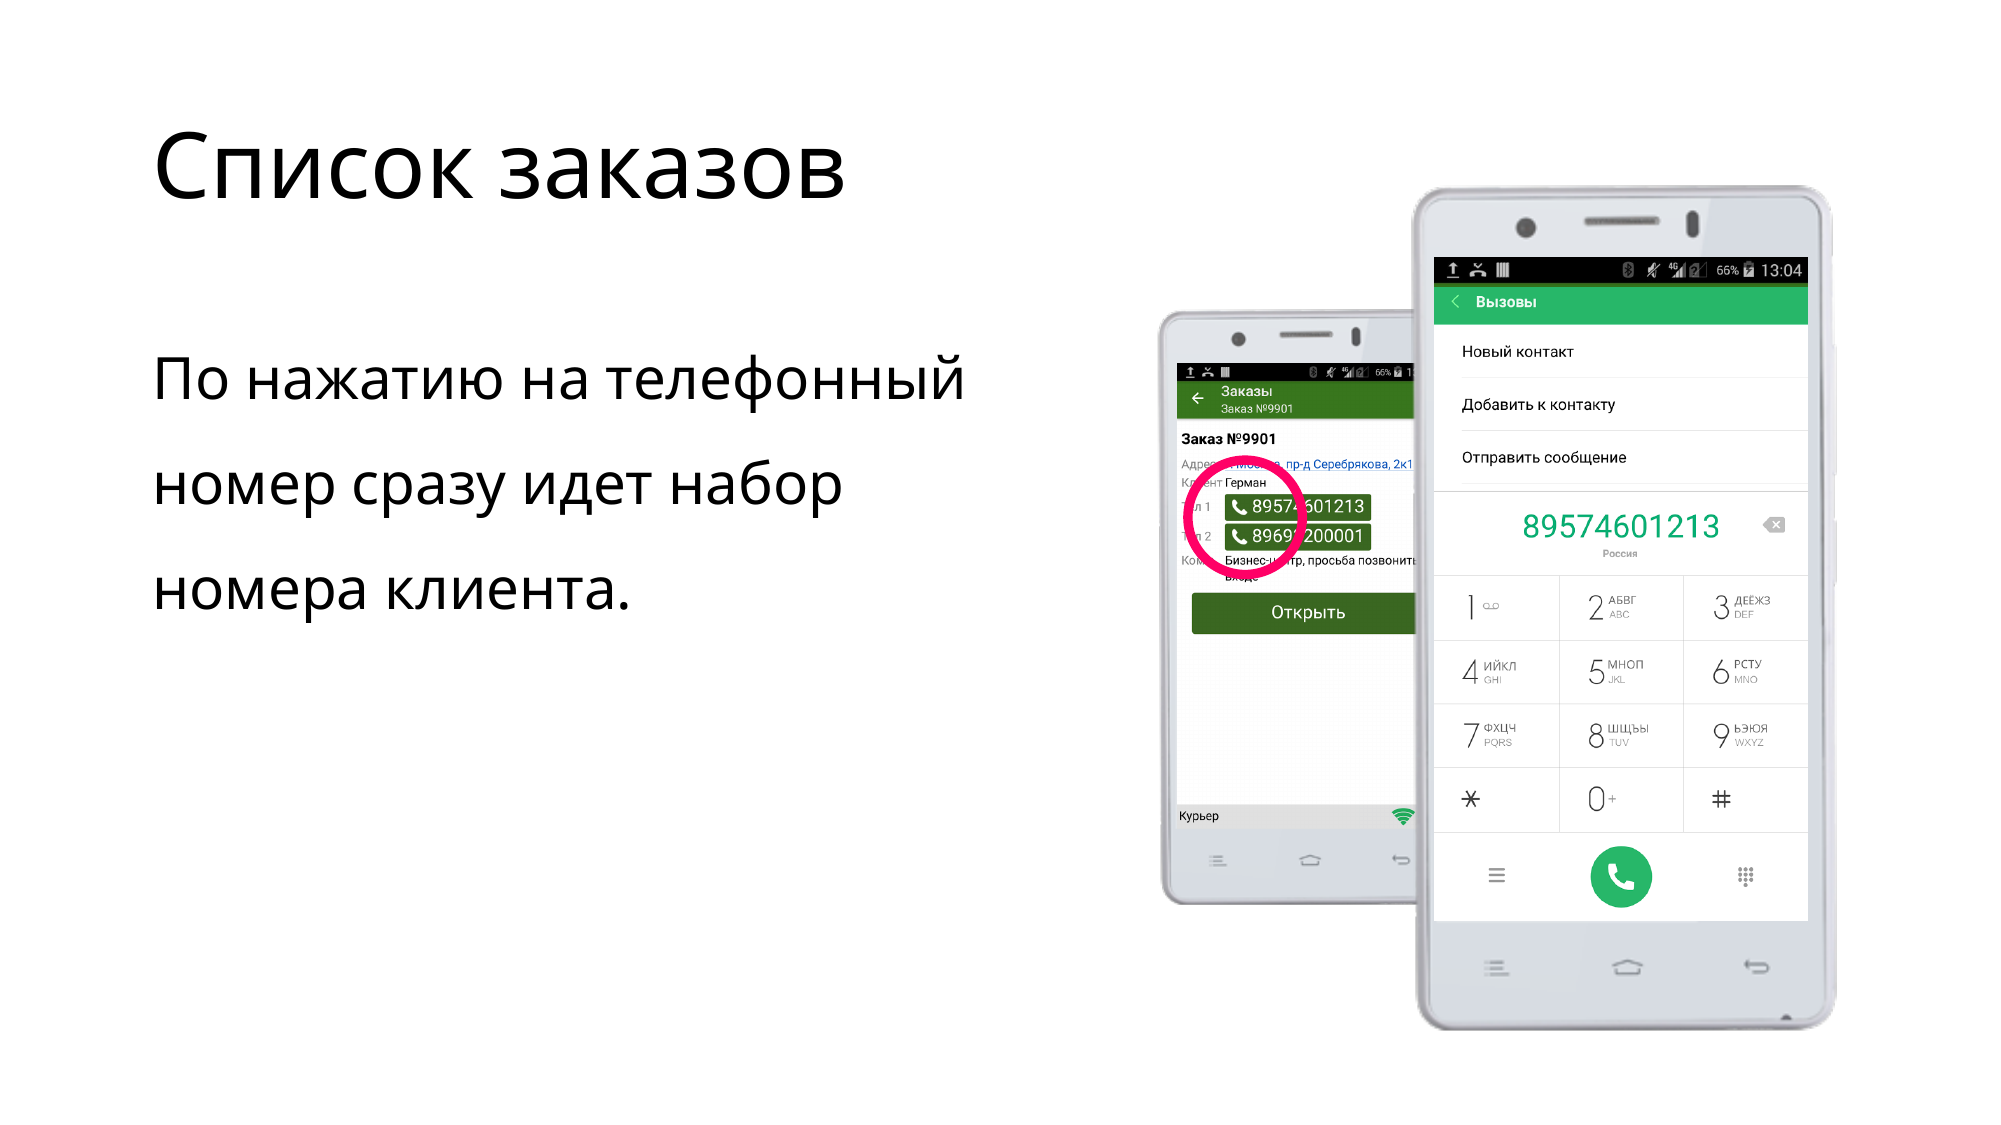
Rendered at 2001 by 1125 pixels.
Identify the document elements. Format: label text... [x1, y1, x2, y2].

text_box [1154, 304, 1406, 912]
picture [1406, 178, 1845, 1041]
list По нажатию на телефонный номер сразу идет набор номера клиента. [137, 299, 1048, 1014]
title Список заказов [137, 59, 1863, 278]
